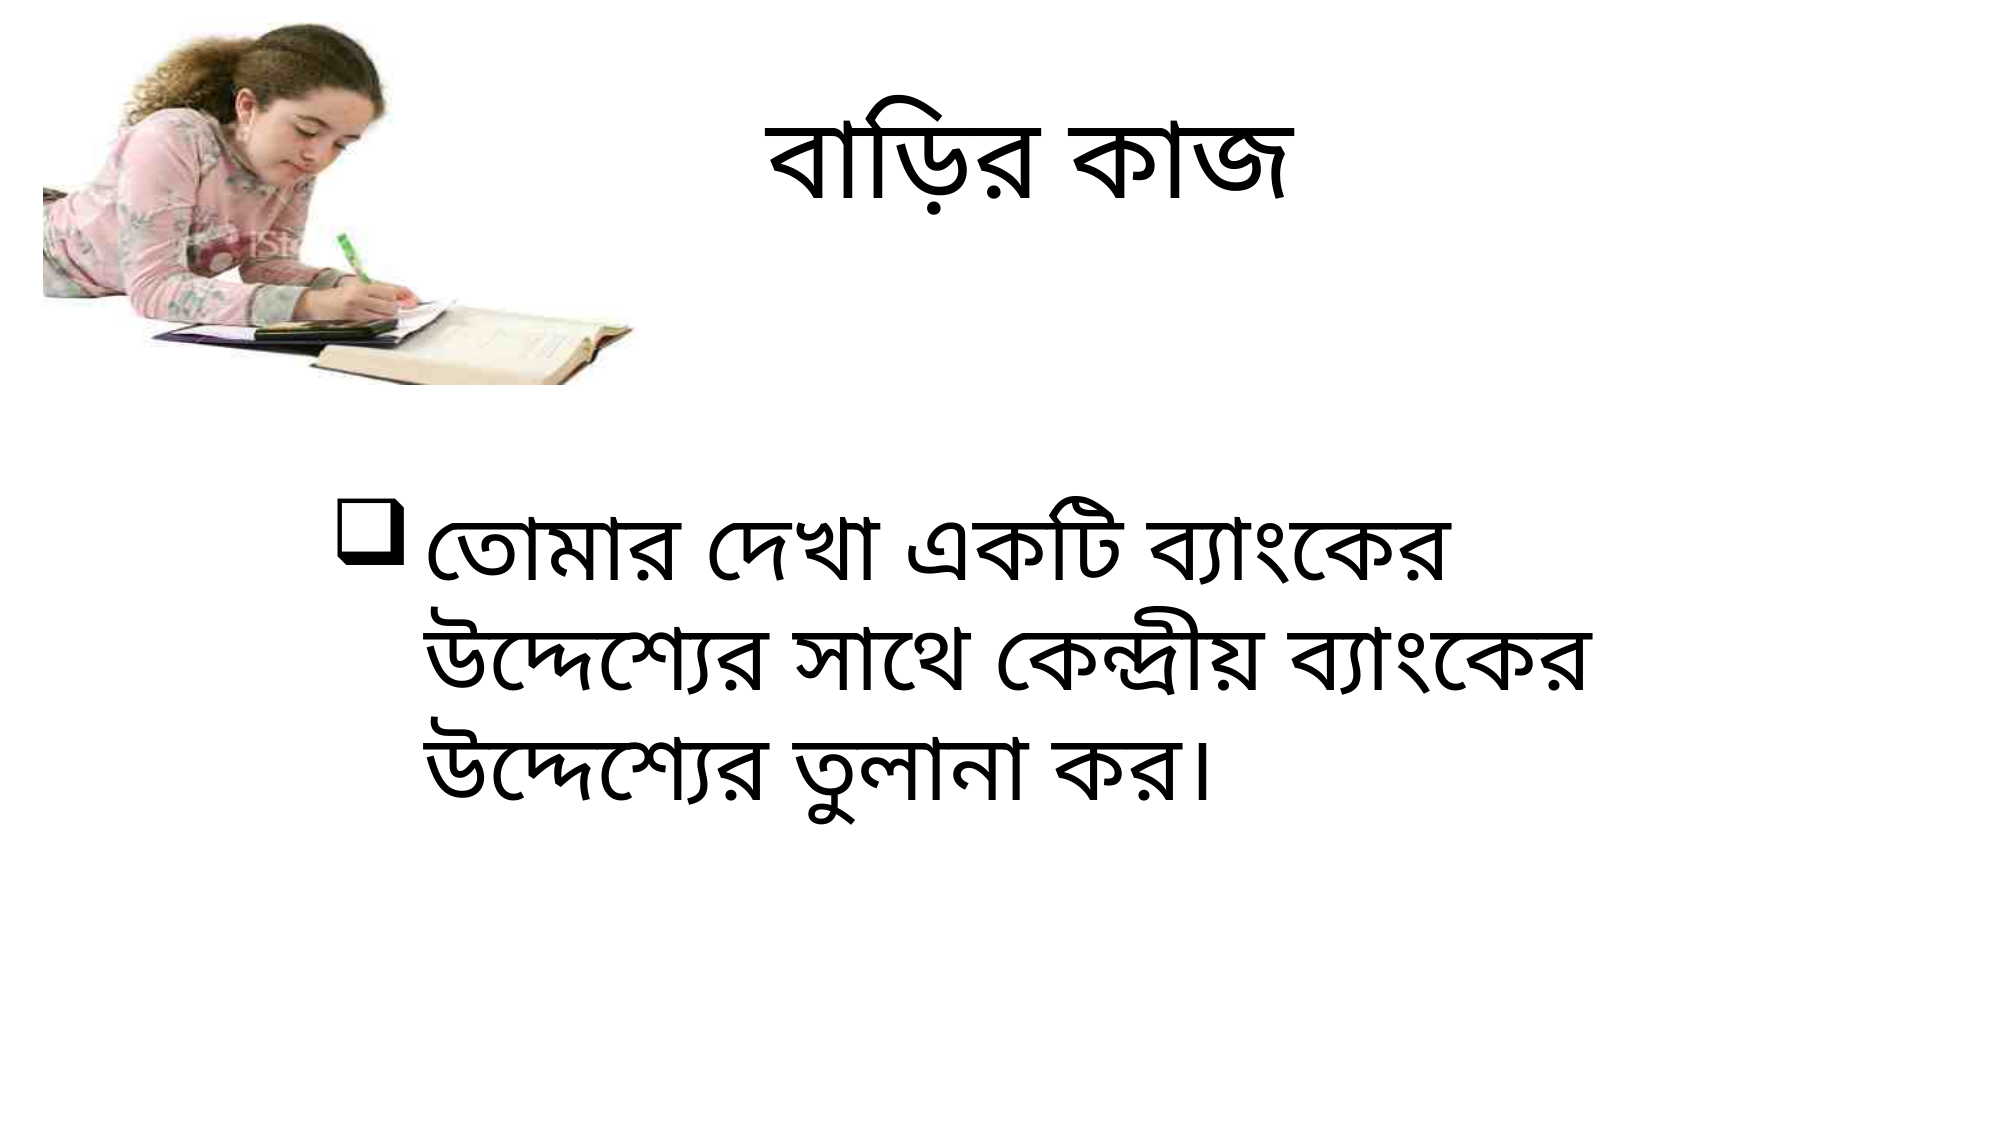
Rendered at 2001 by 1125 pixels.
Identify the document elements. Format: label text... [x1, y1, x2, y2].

text_box তোমার দেখা একটি ব্যাংকের উদ্দেশ্যের সাথে কেন্দ্রীয় ব্যাংকের উদ্দেশ্যের তুলানা কর। [315, 481, 1762, 826]
picture [43, 22, 638, 385]
text_box বাড়ির কাজ [723, 78, 1337, 229]
